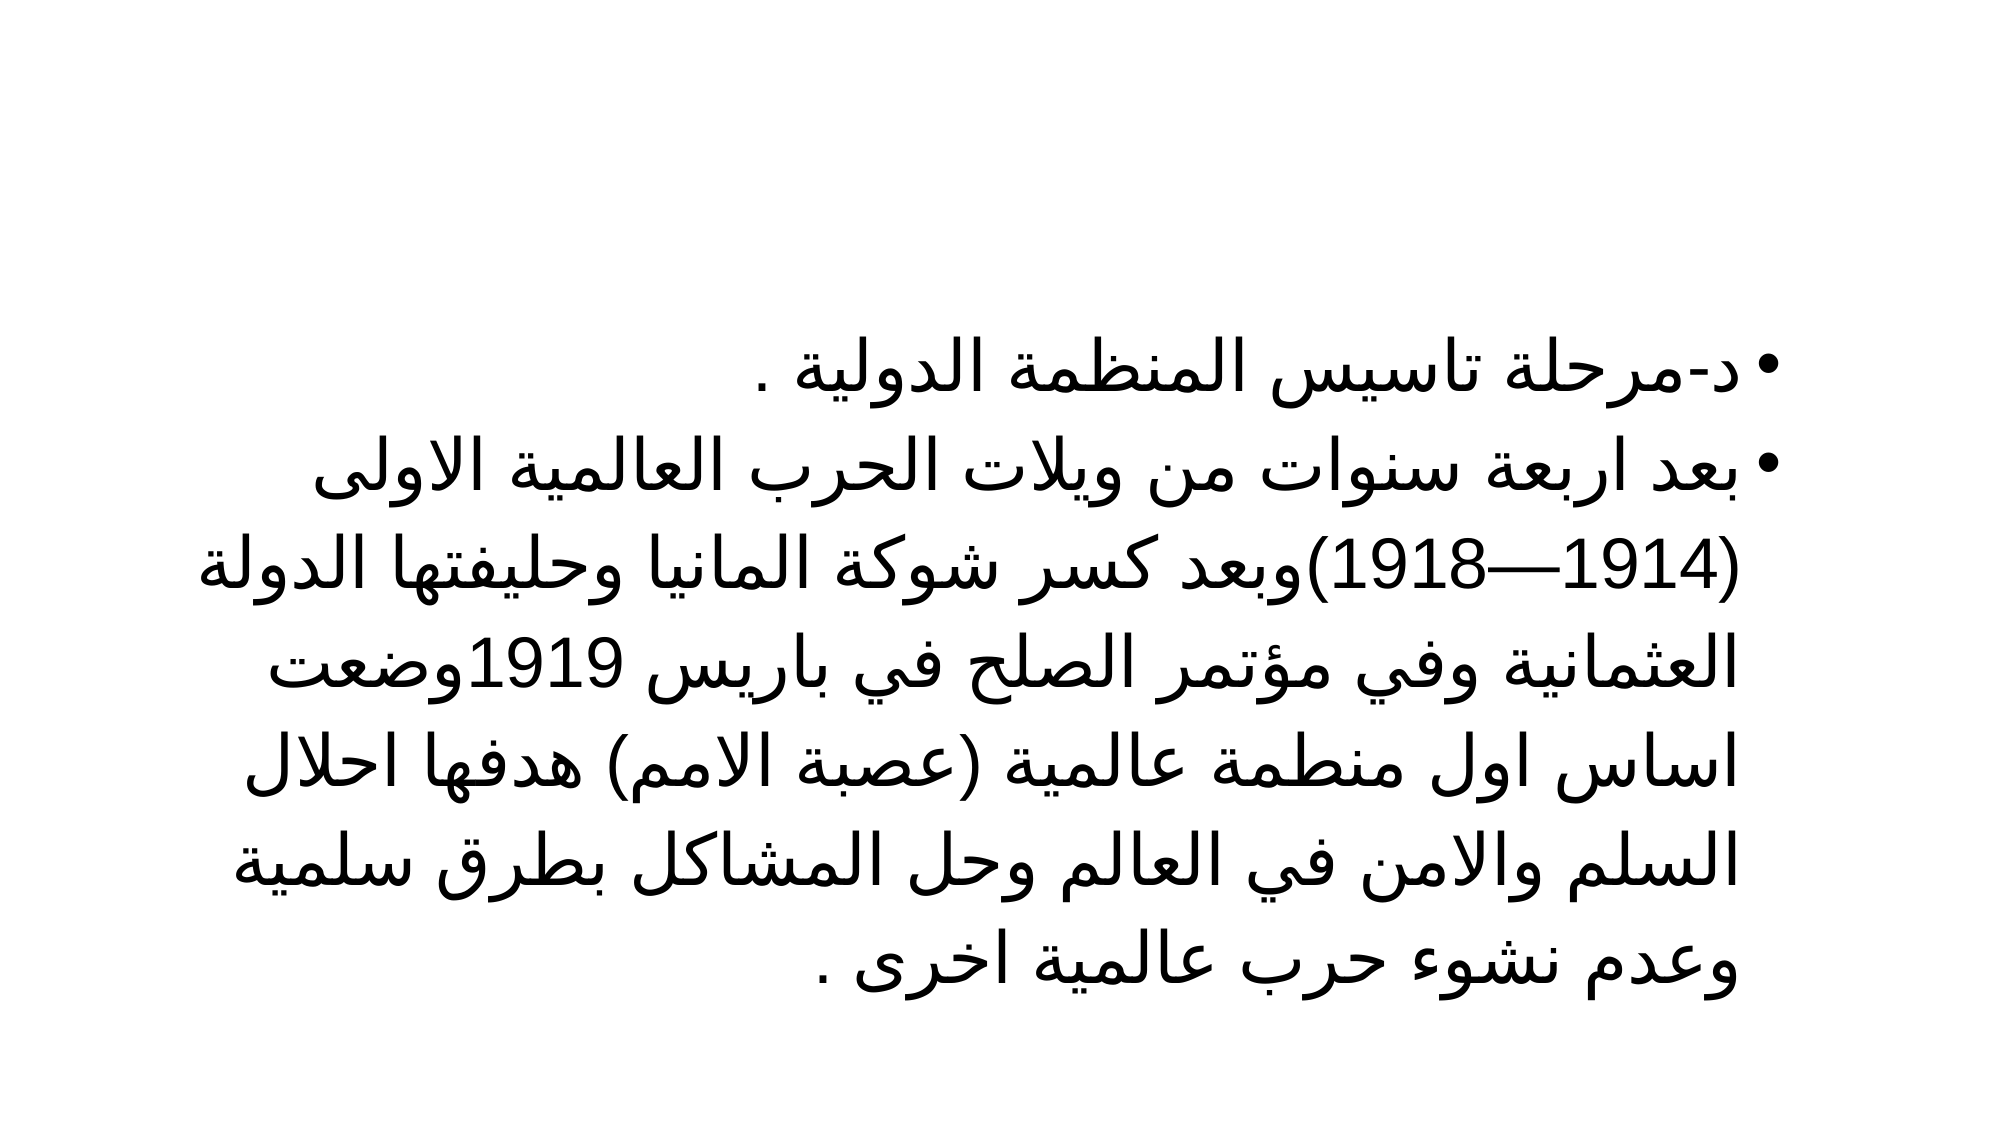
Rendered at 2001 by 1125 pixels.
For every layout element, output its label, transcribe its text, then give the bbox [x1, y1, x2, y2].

list د-مرحلة تاسيس المنظمة الدولية . بعد اربعة سنوات من ويلات الحرب العالمية الاولى (1914—1918)وبعد كسر شوكة المانيا وحليفتها الدولة العثمانية وفي مؤتمر الصلح في باريس 1919وضعت اساس اول منطمة عالمية (عصبة الامم) هدفها احلال السلم والامن في العالم وحل المشاكل بطرق سلمية وعدم نشوء حرب عالمية اخرى . [137, 299, 1863, 1014]
